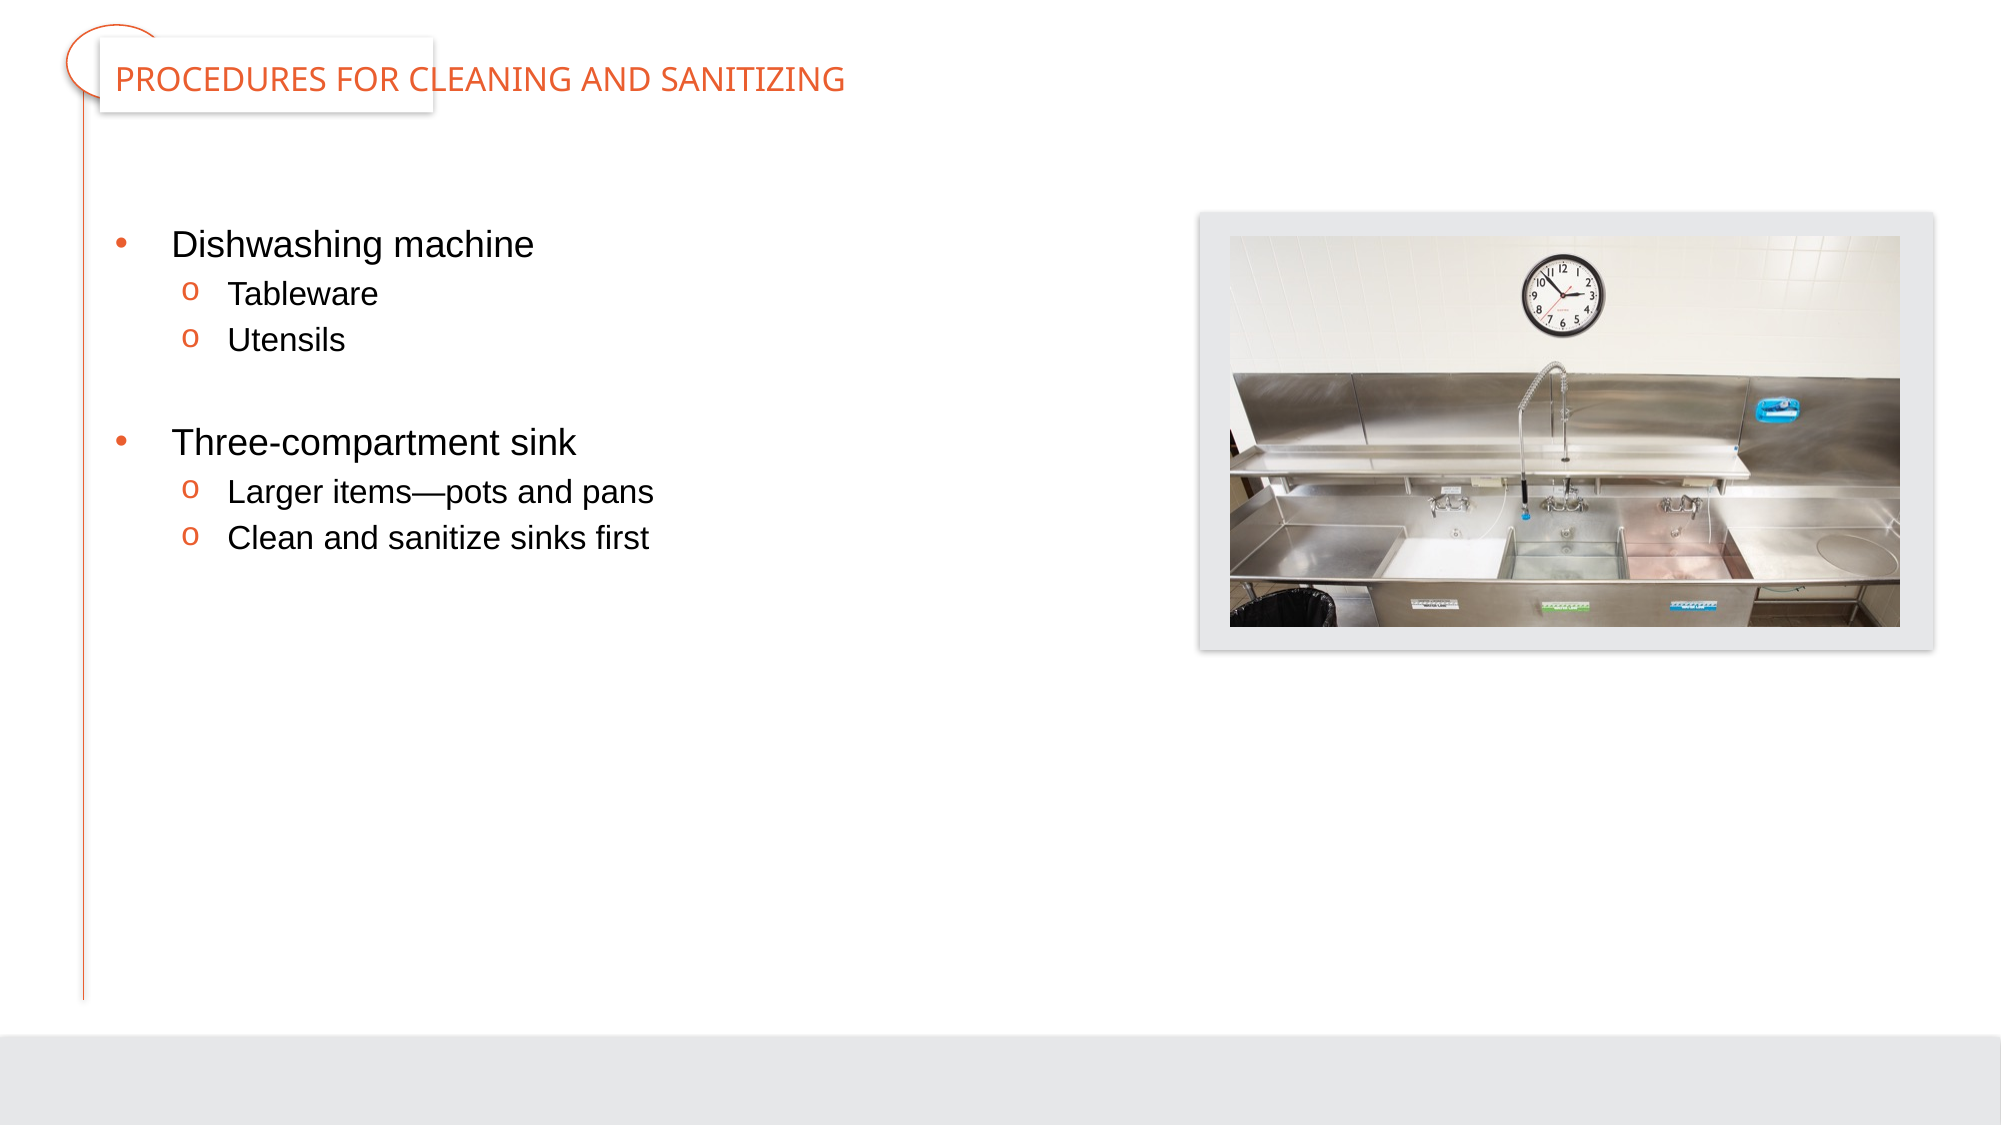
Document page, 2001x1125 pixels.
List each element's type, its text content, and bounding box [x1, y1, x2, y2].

picture [1229, 235, 1901, 627]
list Dishwashing machine Tableware Utensils Three-compartment sink Larger items—pots and pans Clean and sanitize sinks first [99, 212, 1167, 1000]
title Procedures for Cleaning and Sanitizing [99, 45, 1900, 125]
